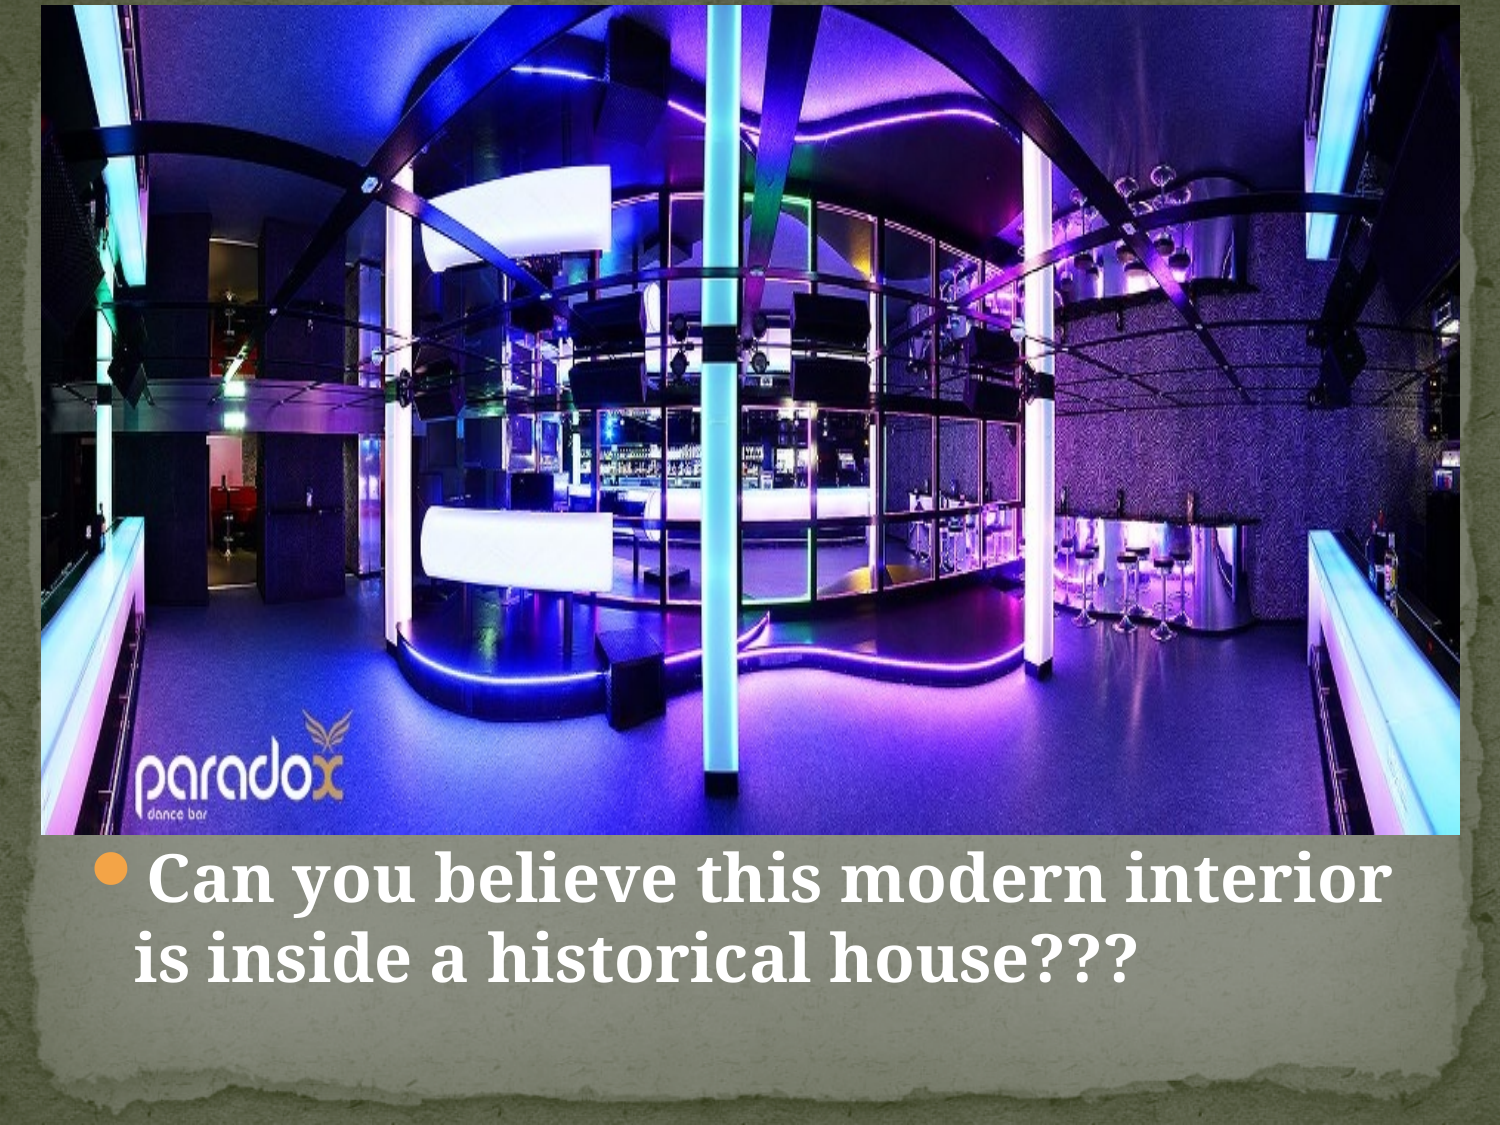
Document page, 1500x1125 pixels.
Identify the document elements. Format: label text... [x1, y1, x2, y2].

list Can you believe this modern interior is inside a historical house??? [75, 845, 1426, 1024]
picture [41, 5, 1460, 835]
